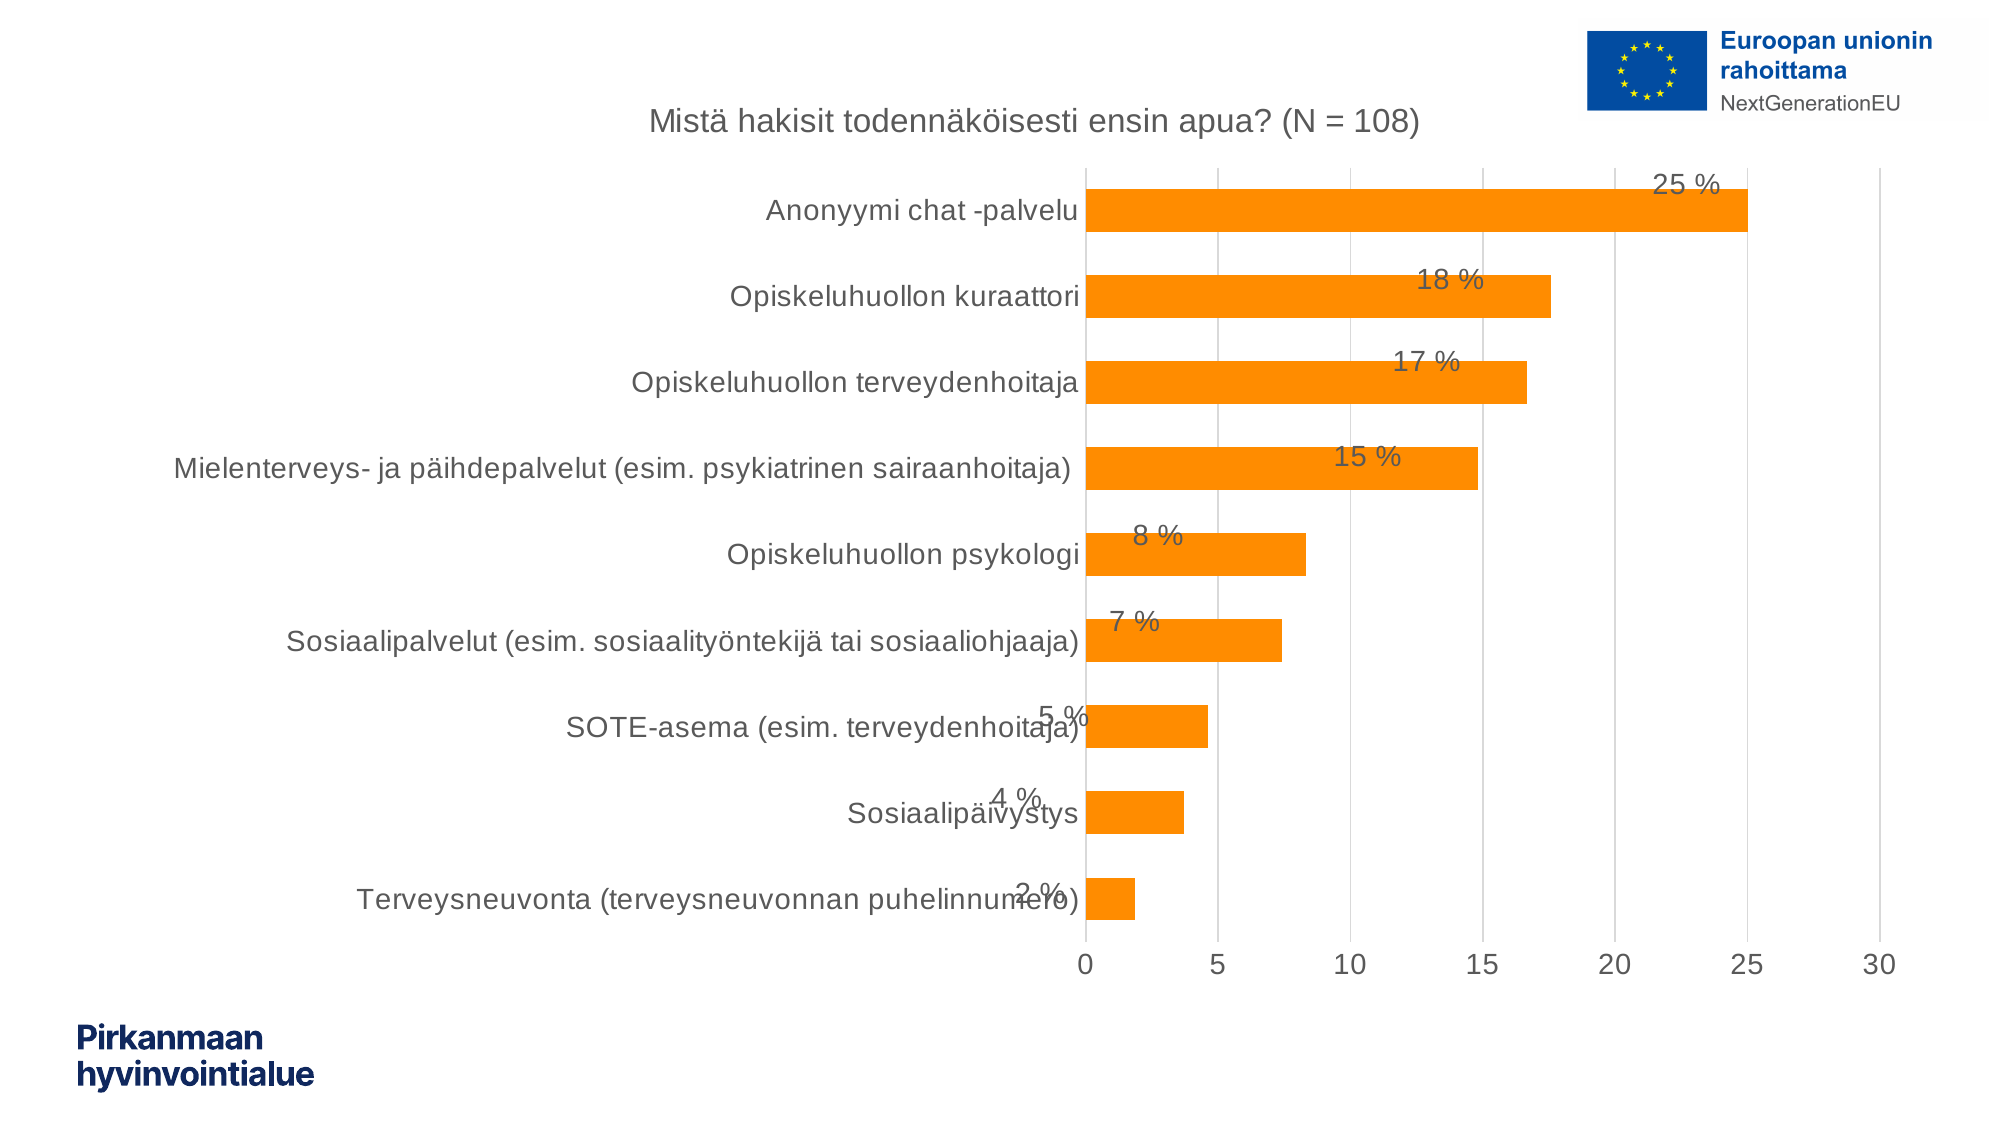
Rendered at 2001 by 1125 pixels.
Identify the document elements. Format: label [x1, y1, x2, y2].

picture [1578, 17, 1989, 122]
chart [137, 66, 1934, 1000]
